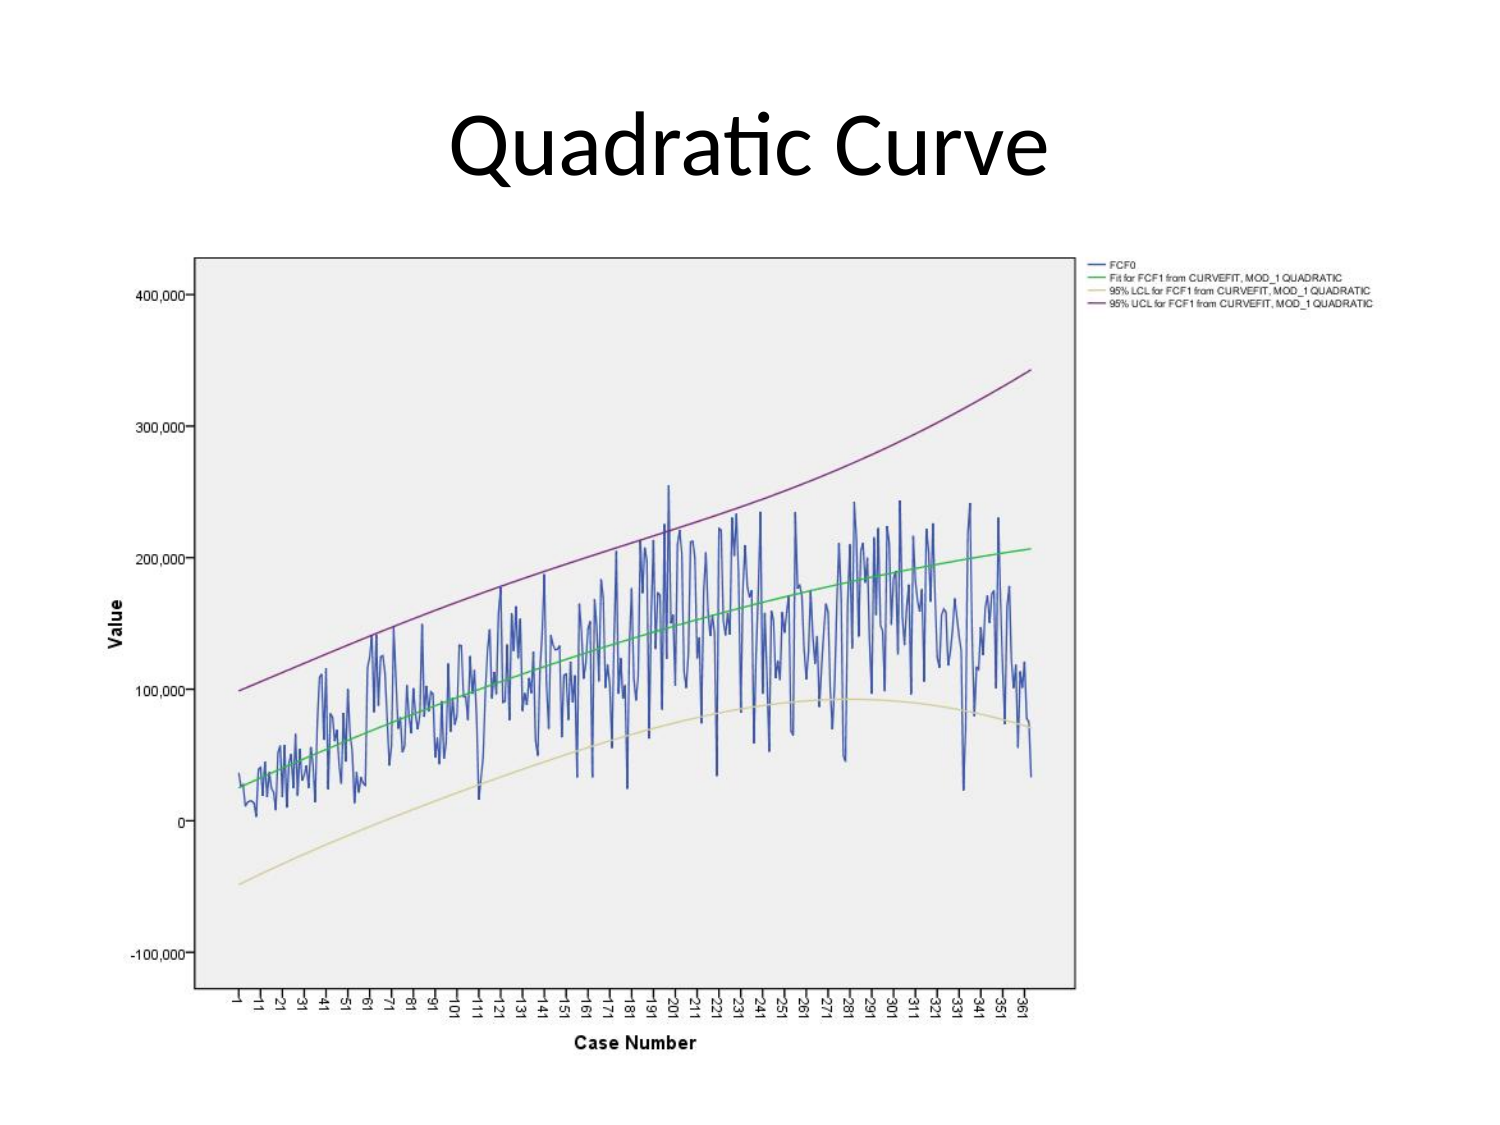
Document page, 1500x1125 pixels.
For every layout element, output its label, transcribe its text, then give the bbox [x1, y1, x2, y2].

title Quadratic Curve [75, 45, 1425, 233]
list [62, 237, 1413, 1085]
